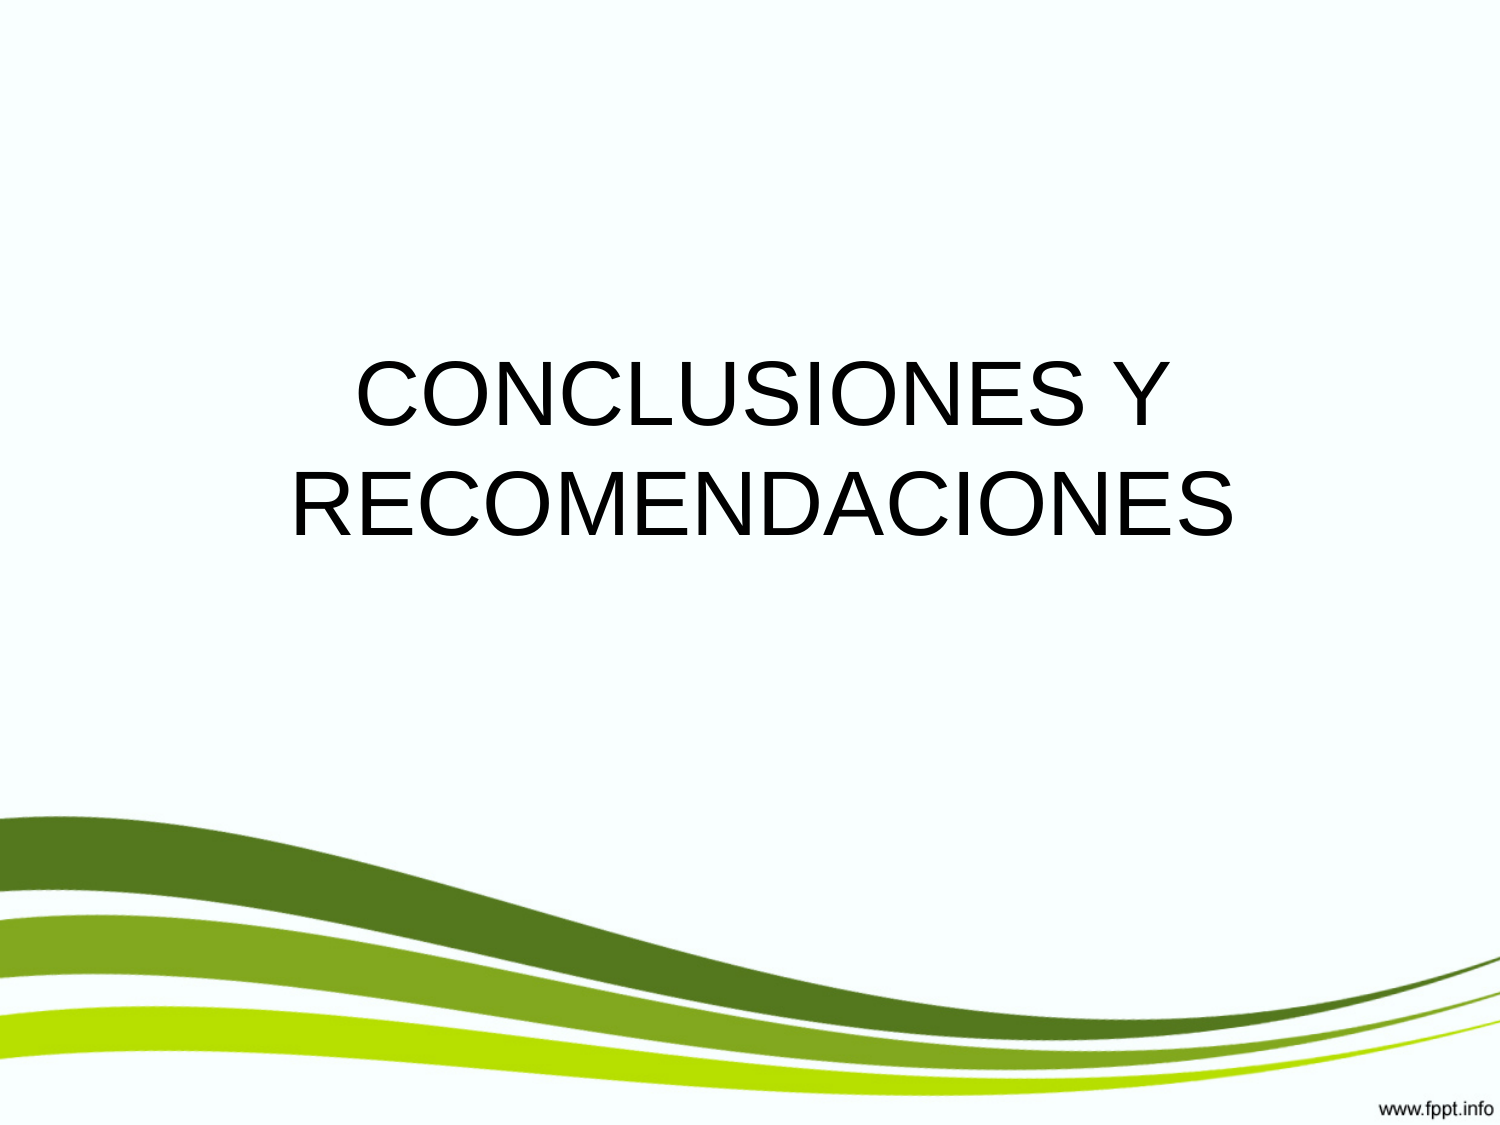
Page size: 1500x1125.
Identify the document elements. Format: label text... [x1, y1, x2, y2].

title CONCLUSIONES Y RECOMENDACIONES [88, 349, 1439, 538]
picture [0, 0, 1500, 1125]
